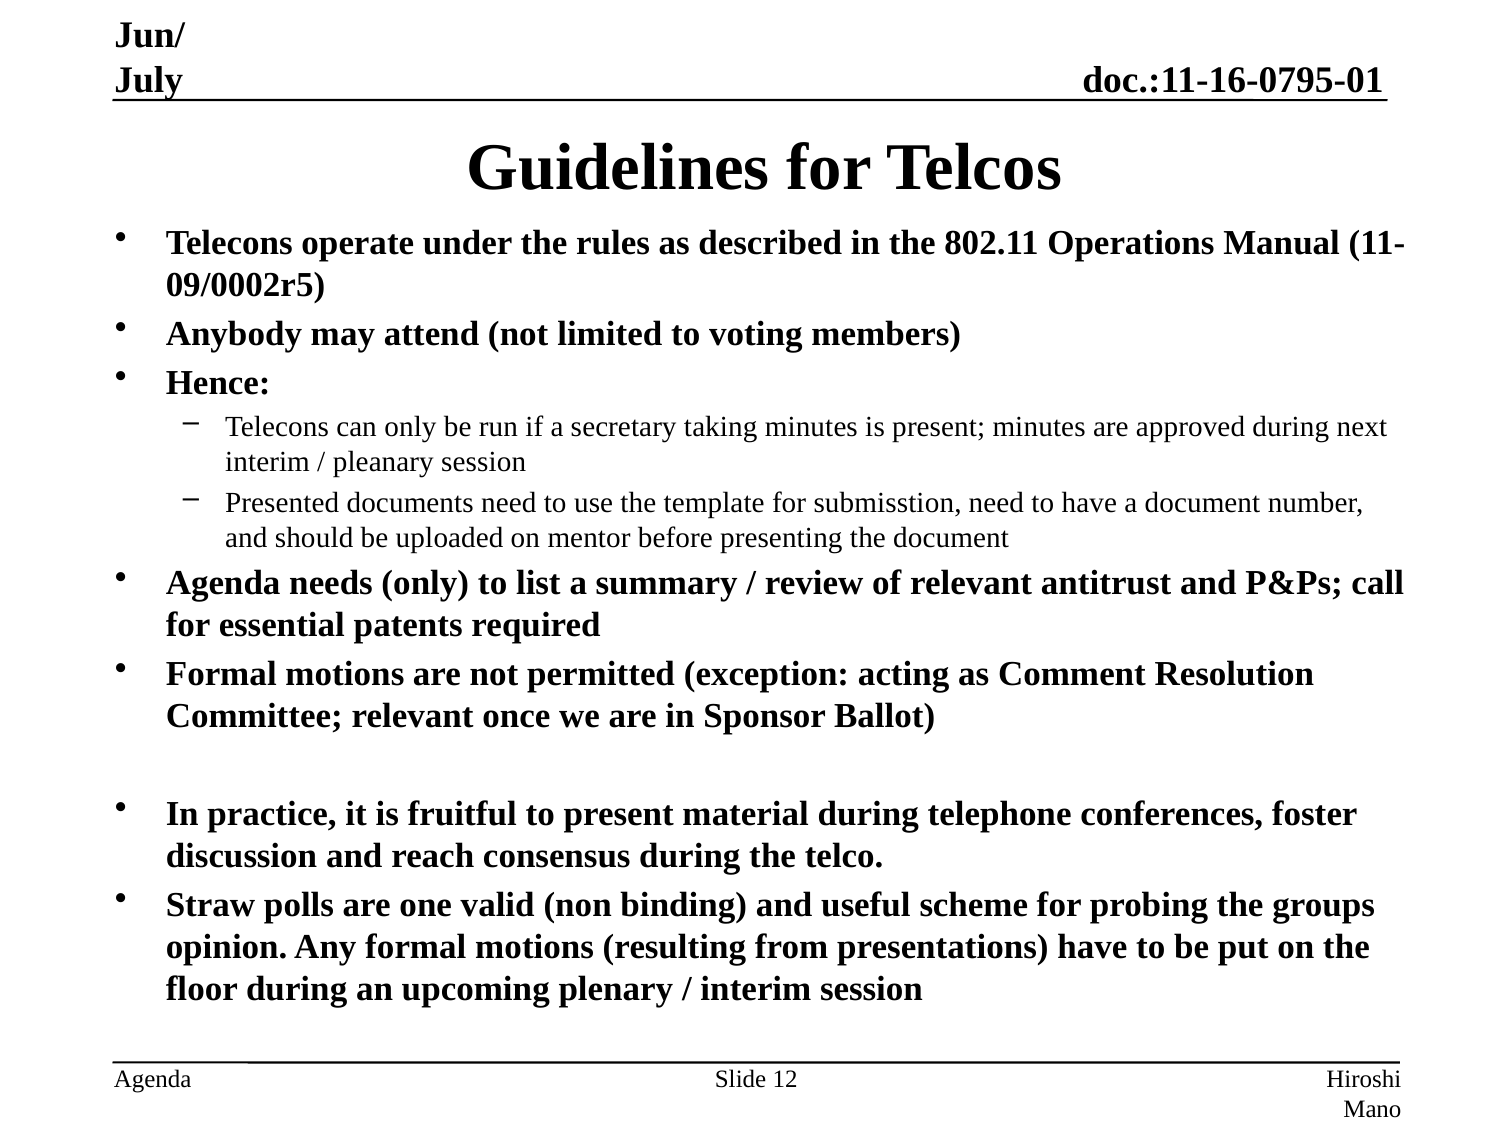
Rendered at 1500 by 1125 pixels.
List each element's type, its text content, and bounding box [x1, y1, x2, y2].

footer Hiroshi Mano (KDTI) [1324, 1061, 1402, 1093]
slide_number Jun/July [114, 54, 245, 101]
slide_number Slide 12 [712, 1061, 800, 1093]
title Guidelines for Telcos [112, 112, 1401, 212]
list Telecons operate under the rules as described in the 802.11 Operations Manual (11-09/0002r5) Anybody may attend (not limited to voting members) Hence: Telecons can only be run if a secretary taking minutes is present; minutes are approved during next interim / pleanary session Presented documents need to use the template for submisstion, need to have a document number, and should be uploaded on mentor before presenting the document Agenda needs (only) to list a summary / review of relevant antitrust and P&Ps; call for essential patents required Formal motions are not permitted (exception: acting as Comment Resolution Committee; relevant once we are in Sponsor Ballot) In practice, it is fruitful to present material during telephone conferences, foster discussion and reach consensus during the telco. Straw polls are one valid (non binding) and useful scheme for probing the groups opinion. Any formal motions (resulting from presentations) have to be put on the floor during an upcoming plenary / interim session [99, 212, 1426, 1026]
